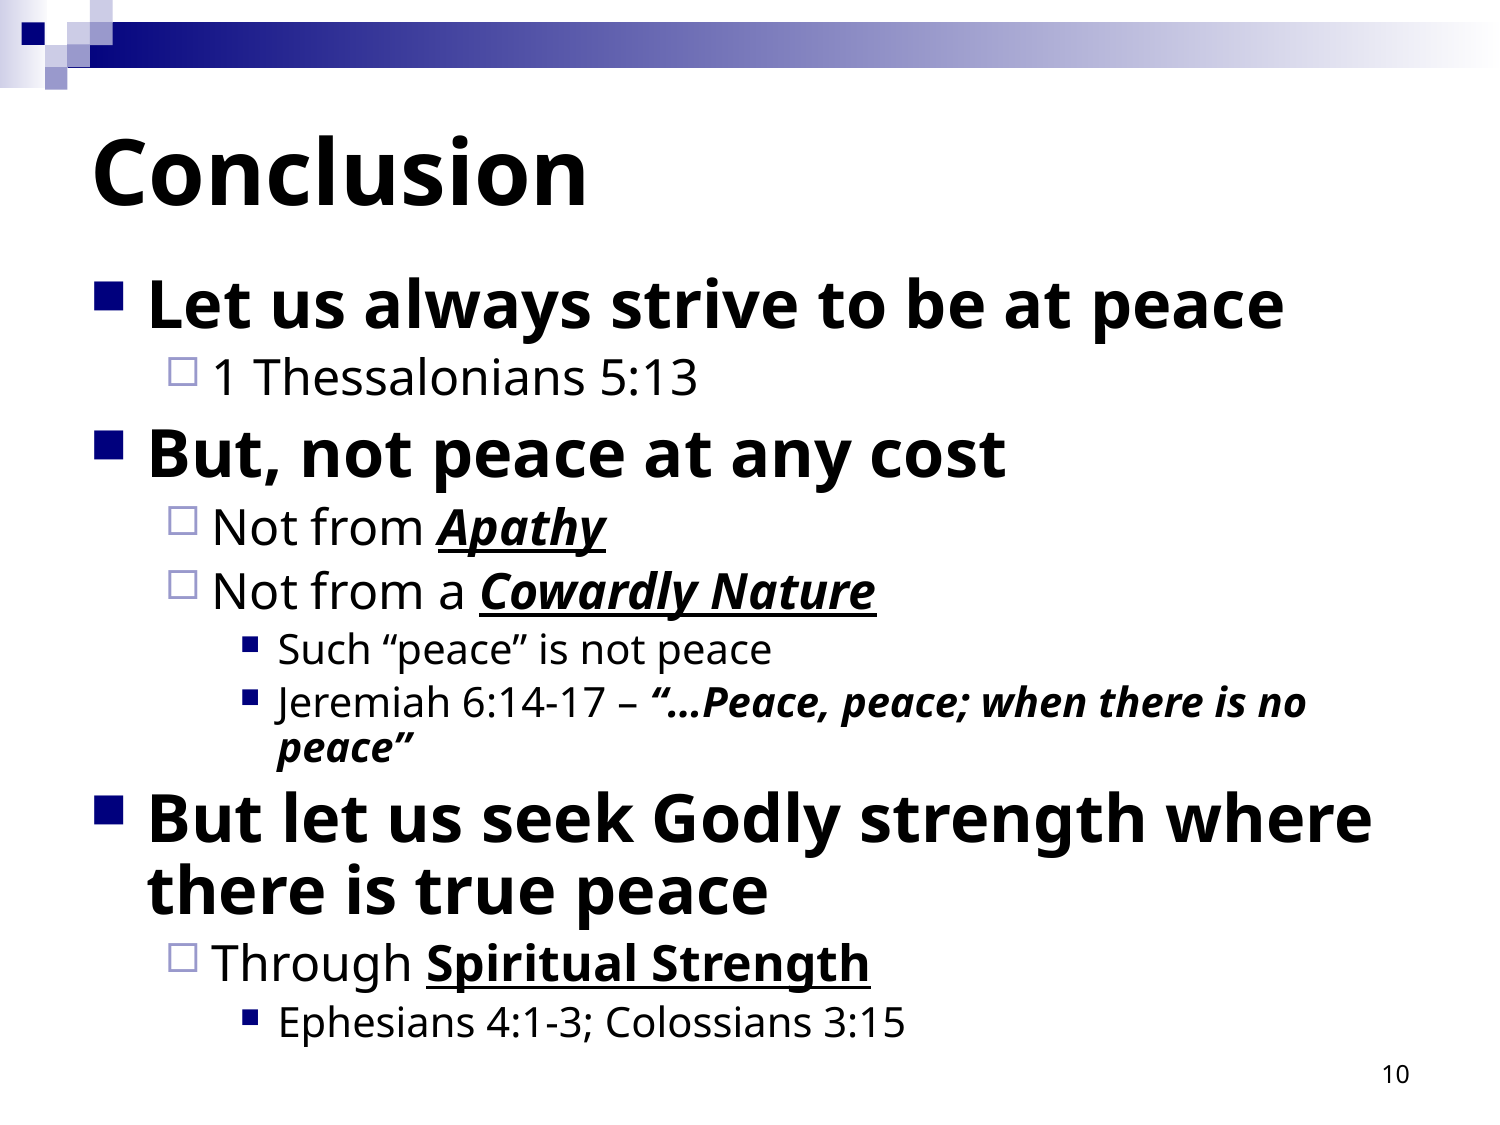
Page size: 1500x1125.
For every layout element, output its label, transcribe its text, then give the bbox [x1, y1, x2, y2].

title Conclusion [75, 75, 1425, 263]
slide_number 10 [1074, 1025, 1425, 1100]
list Let us always strive to be at peace 1 Thessalonians 5:13 But, not peace at any cost Not from Apathy Not from a Cowardly Nature Such “peace” is not peace Jeremiah 6:14-17 – “…Peace, peace; when there is no peace” But let us seek Godly strength where there is true peace Through Spiritual Strength Ephesians 4:1-3; Colossians 3:15 [75, 263, 1425, 1064]
